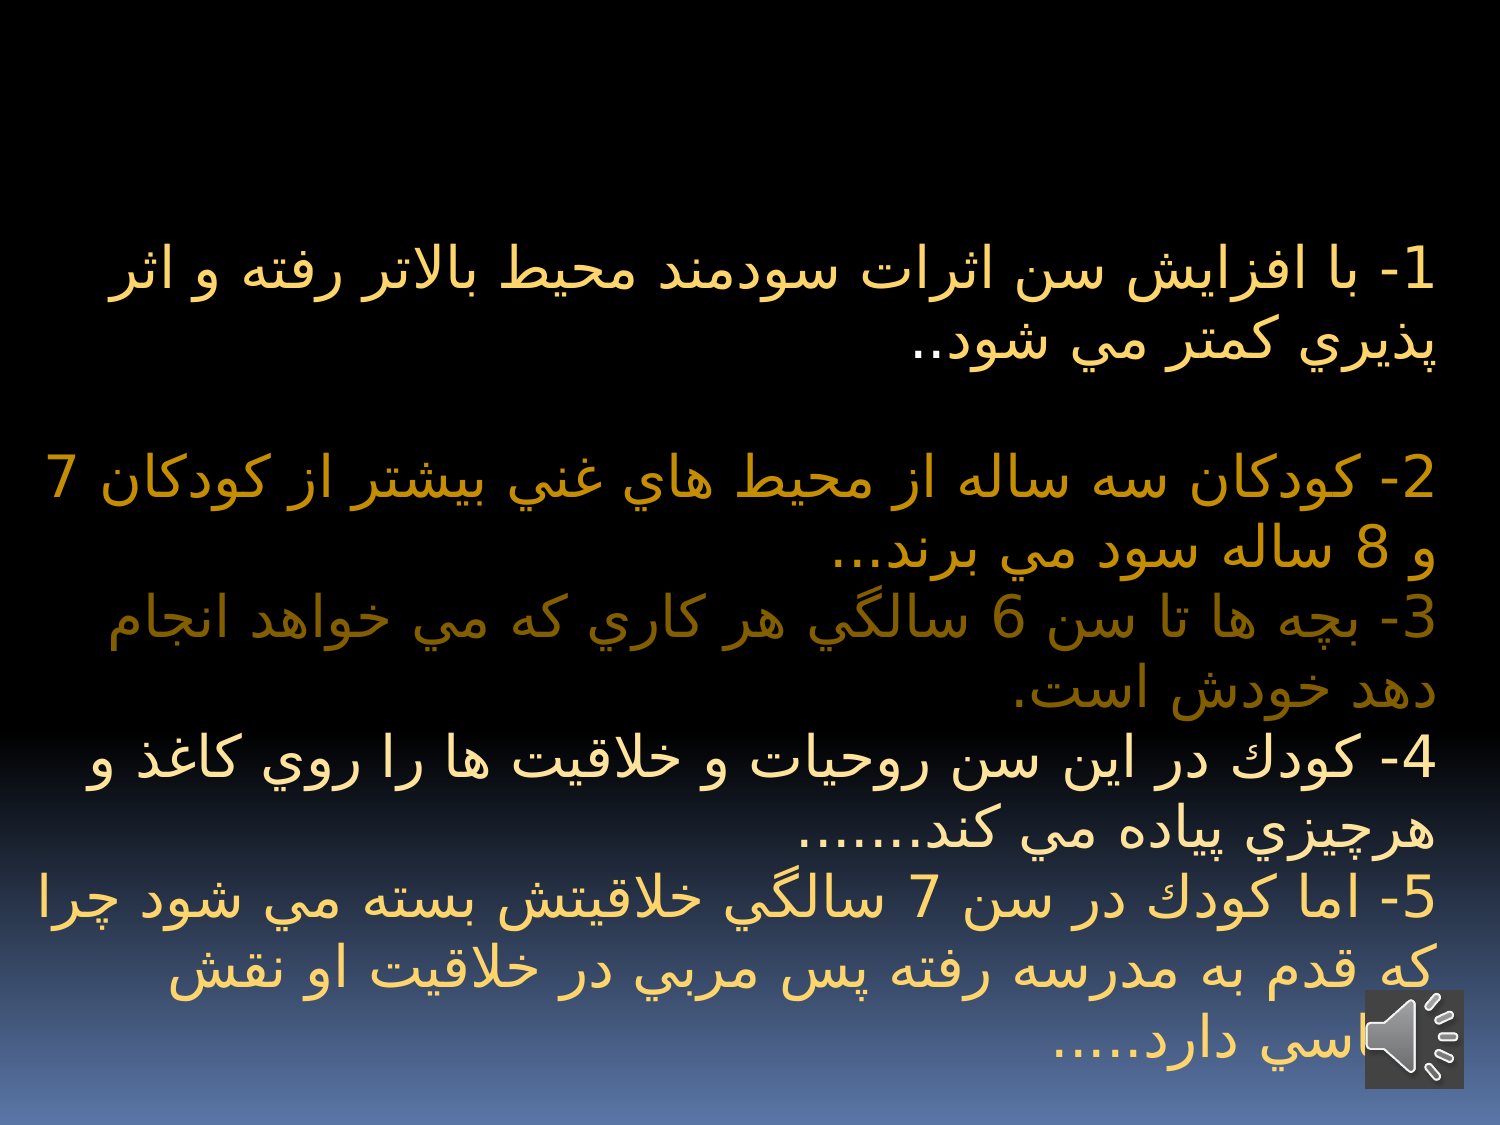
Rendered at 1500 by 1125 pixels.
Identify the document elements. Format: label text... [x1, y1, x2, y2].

text_box 1- با افزايش سن اثرات سودمند محيط بالاتر رفته و اثر پذيري كمتر مي شود.. 2- كودكان سه ساله از محيط هاي غني بيشتر از كودكان 7 و 8 ساله سود مي برند... 3- بچه ها تا سن 6 سالگي هر كاري كه مي خواهد انجام دهد خودش است. 4- كودك در اين سن روحيات و خلاقيت ها را روي كاغذ و هرچيزي پياده مي كند....... 5- اما كودك در سن 7 سالگي خلاقيتش بسته مي شود چرا كه قدم به مدرسه رفته پس مربي در خلاقيت او نقش اساسي دارد..... [0, 152, 1453, 1125]
picture [1364, 989, 1465, 1090]
